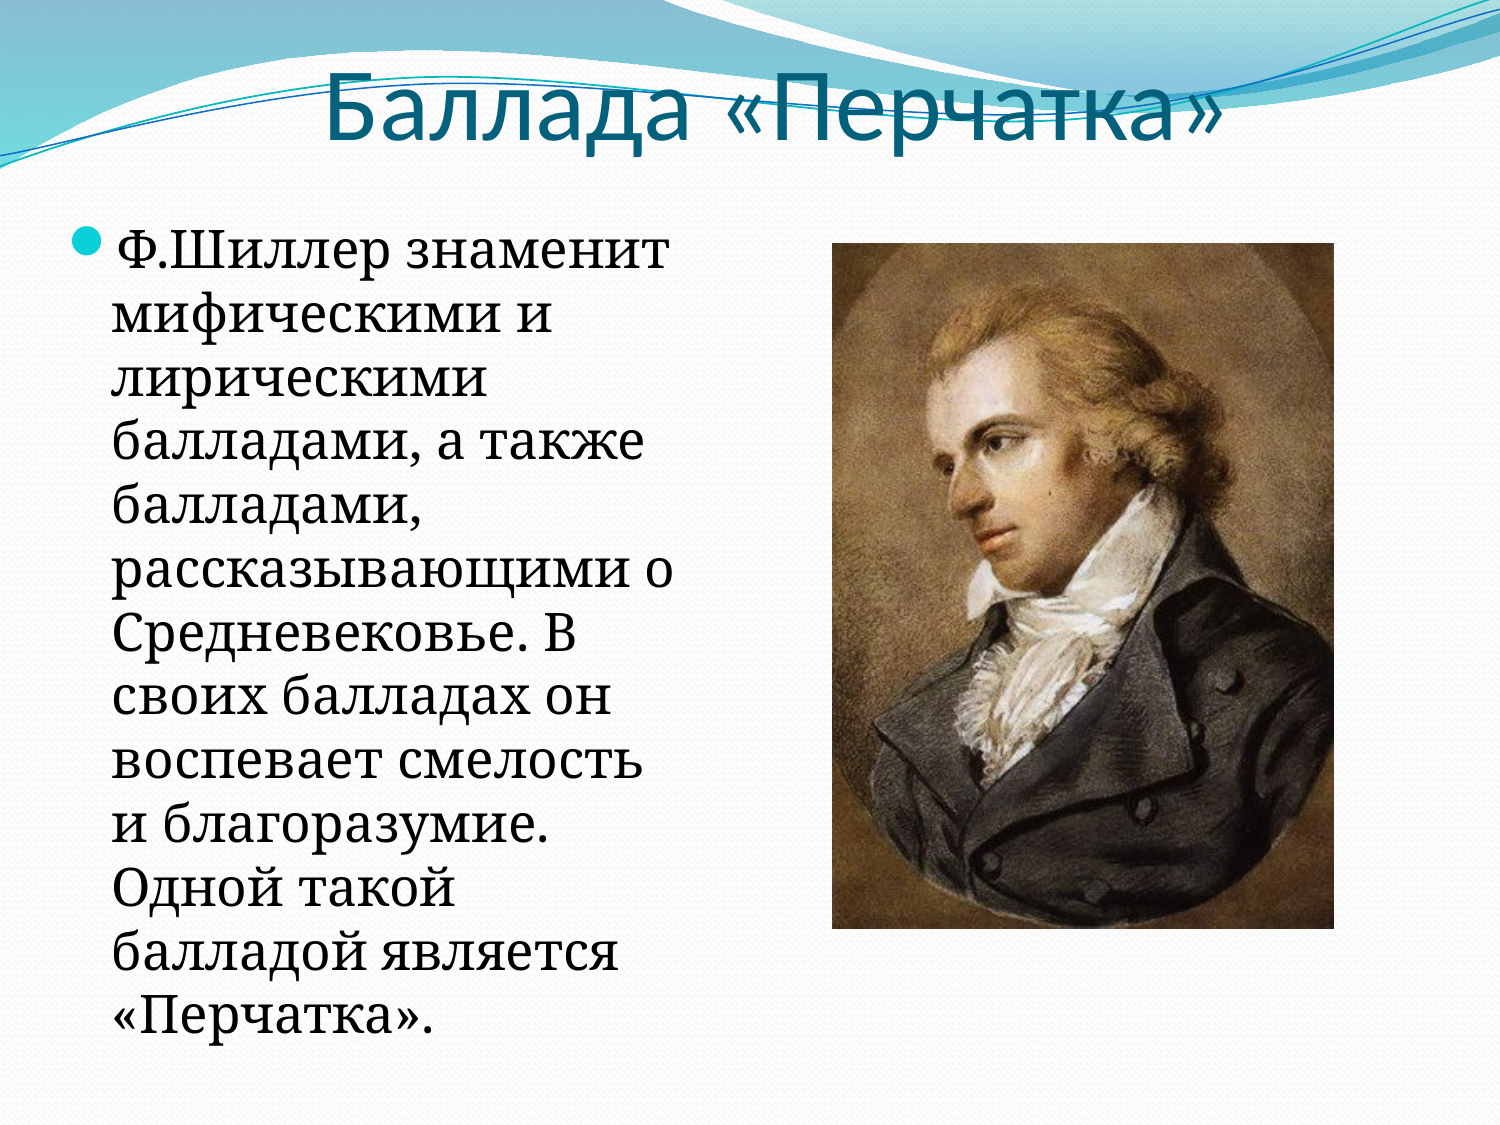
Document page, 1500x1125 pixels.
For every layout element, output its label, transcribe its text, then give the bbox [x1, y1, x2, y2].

list Ф.Шиллер знаменит мифическими и лирическими балладами, а также балладами, рассказывающими о Средневековье. В своих балладах он воспевает смелость и благоразумие. Одной такой балладой является «Перчатка». [53, 208, 703, 1056]
title Баллада «Перчатка» [88, 0, 1447, 161]
picture [832, 243, 1335, 929]
